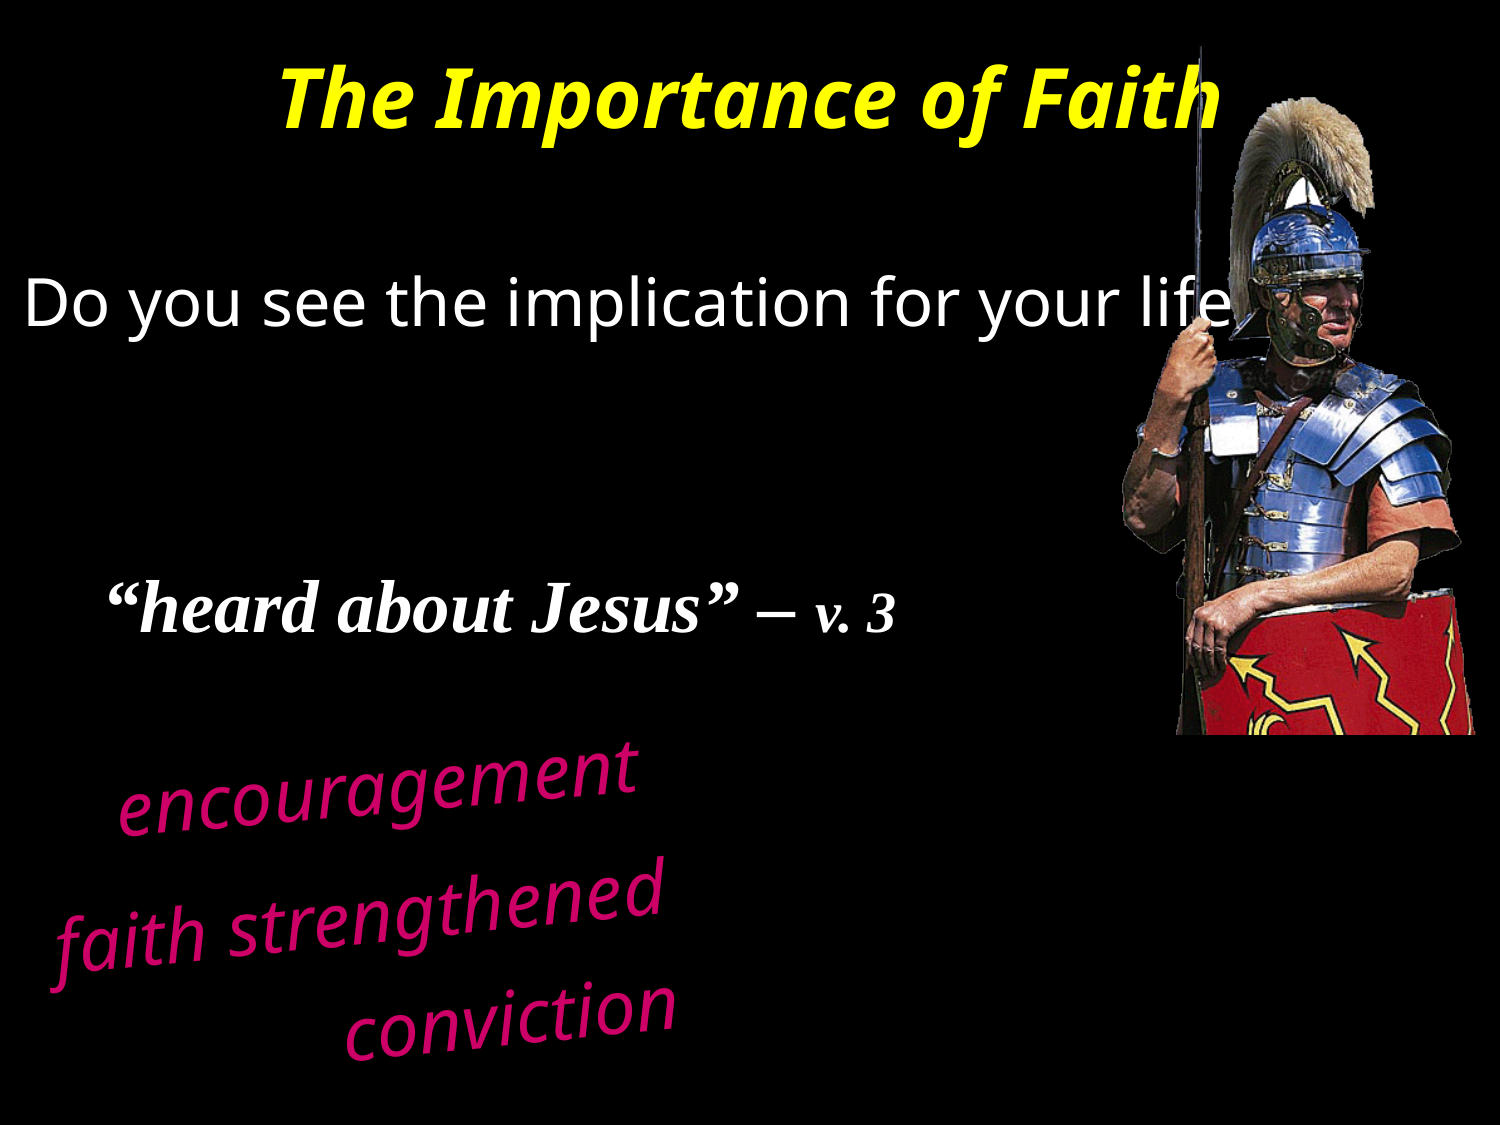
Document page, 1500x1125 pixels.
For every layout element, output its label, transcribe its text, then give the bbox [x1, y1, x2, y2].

picture [1101, 46, 1489, 735]
text_box “heard about Jesus” – v. 3 [87, 549, 1000, 655]
text_box The Importance of Faith [0, 37, 1500, 153]
text_box conviction [71, 918, 950, 1112]
text_box faith strengthened [34, 805, 912, 999]
text_box Do you see the implication for your life? [7, 252, 1096, 347]
text_box encouragement [96, 694, 804, 861]
